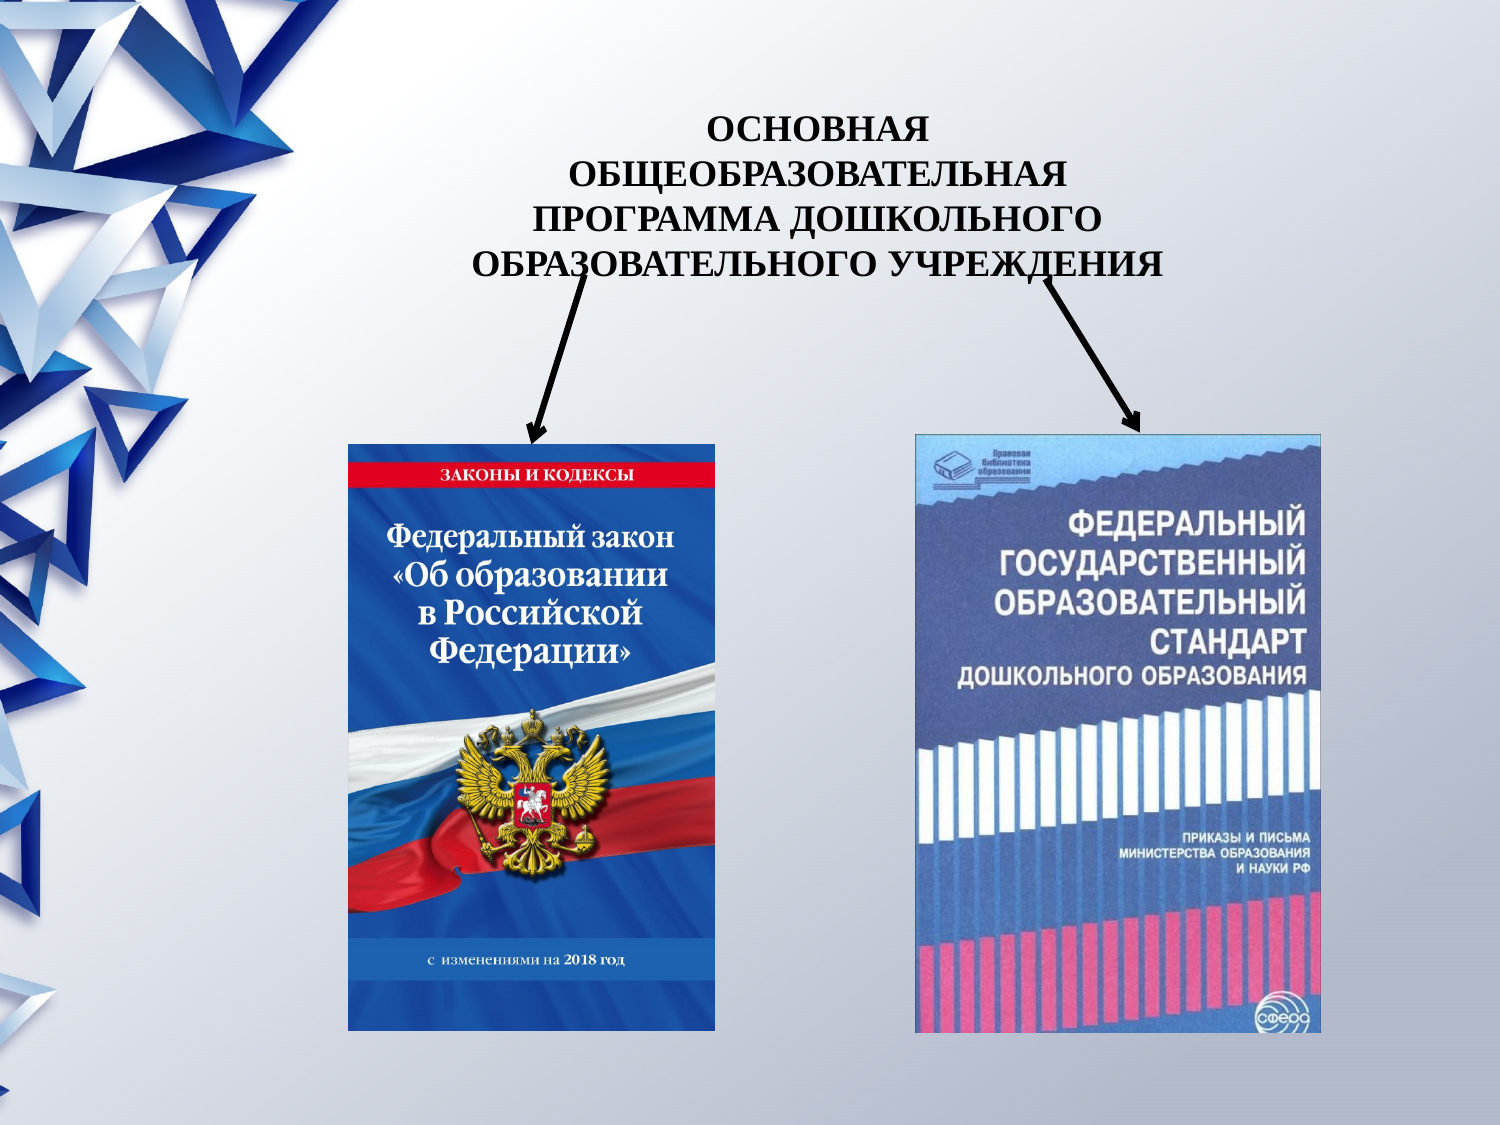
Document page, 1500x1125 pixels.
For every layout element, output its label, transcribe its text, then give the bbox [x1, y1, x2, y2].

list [915, 434, 1321, 1033]
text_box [1045, 278, 1140, 433]
text_box ОСНОВНАЯ ОБЩЕОБРАЗОВАТЕЛЬНАЯ ПРОГРАММА ДОШКОЛЬНОГО ОБРАЗОВАТЕЛЬНОГО УЧРЕЖДЕНИЯ [442, 96, 1193, 292]
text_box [531, 274, 585, 445]
picture [0, 0, 1500, 1125]
